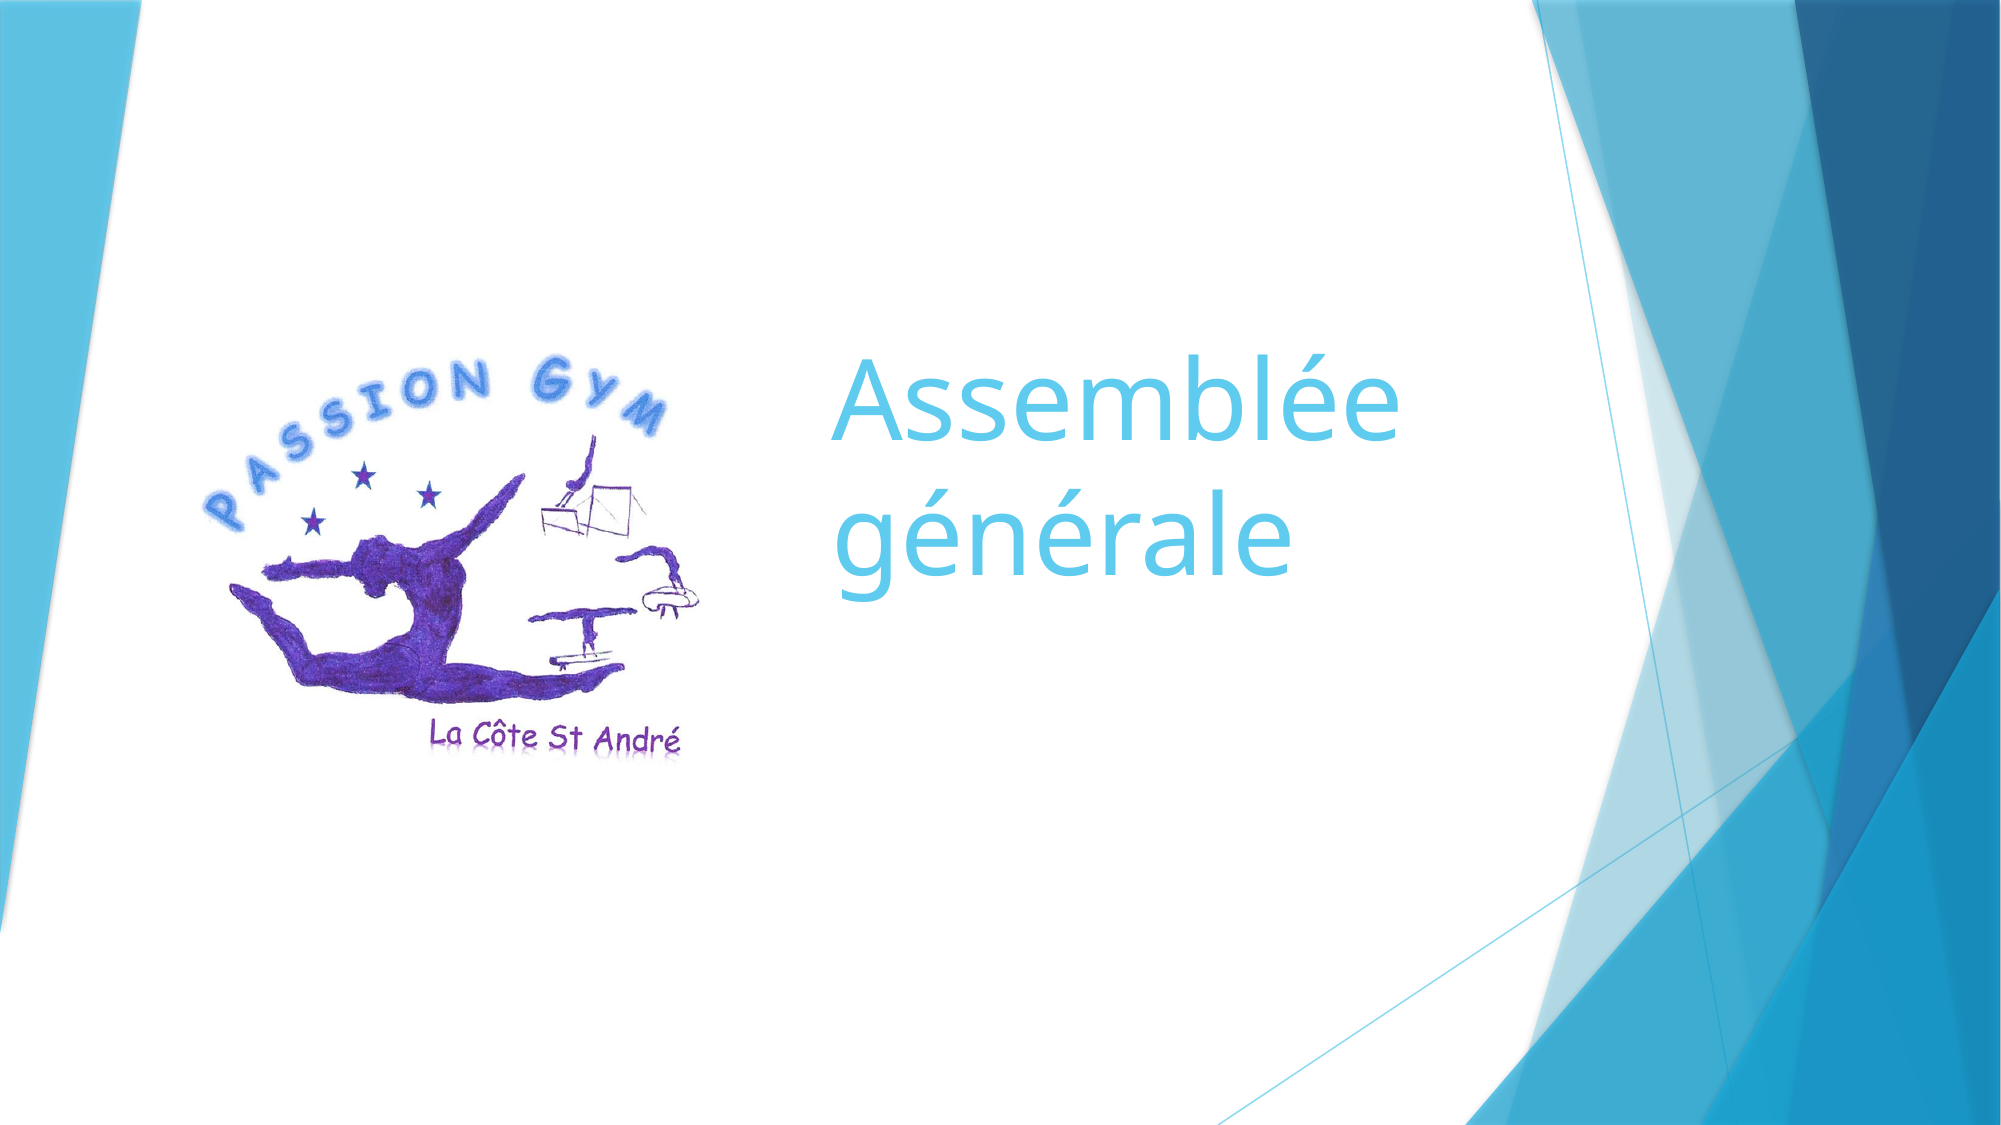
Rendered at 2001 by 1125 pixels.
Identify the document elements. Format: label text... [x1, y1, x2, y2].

picture [145, 332, 764, 794]
title Assemblée générale [816, 207, 1522, 741]
text_box [0, 1, 140, 933]
